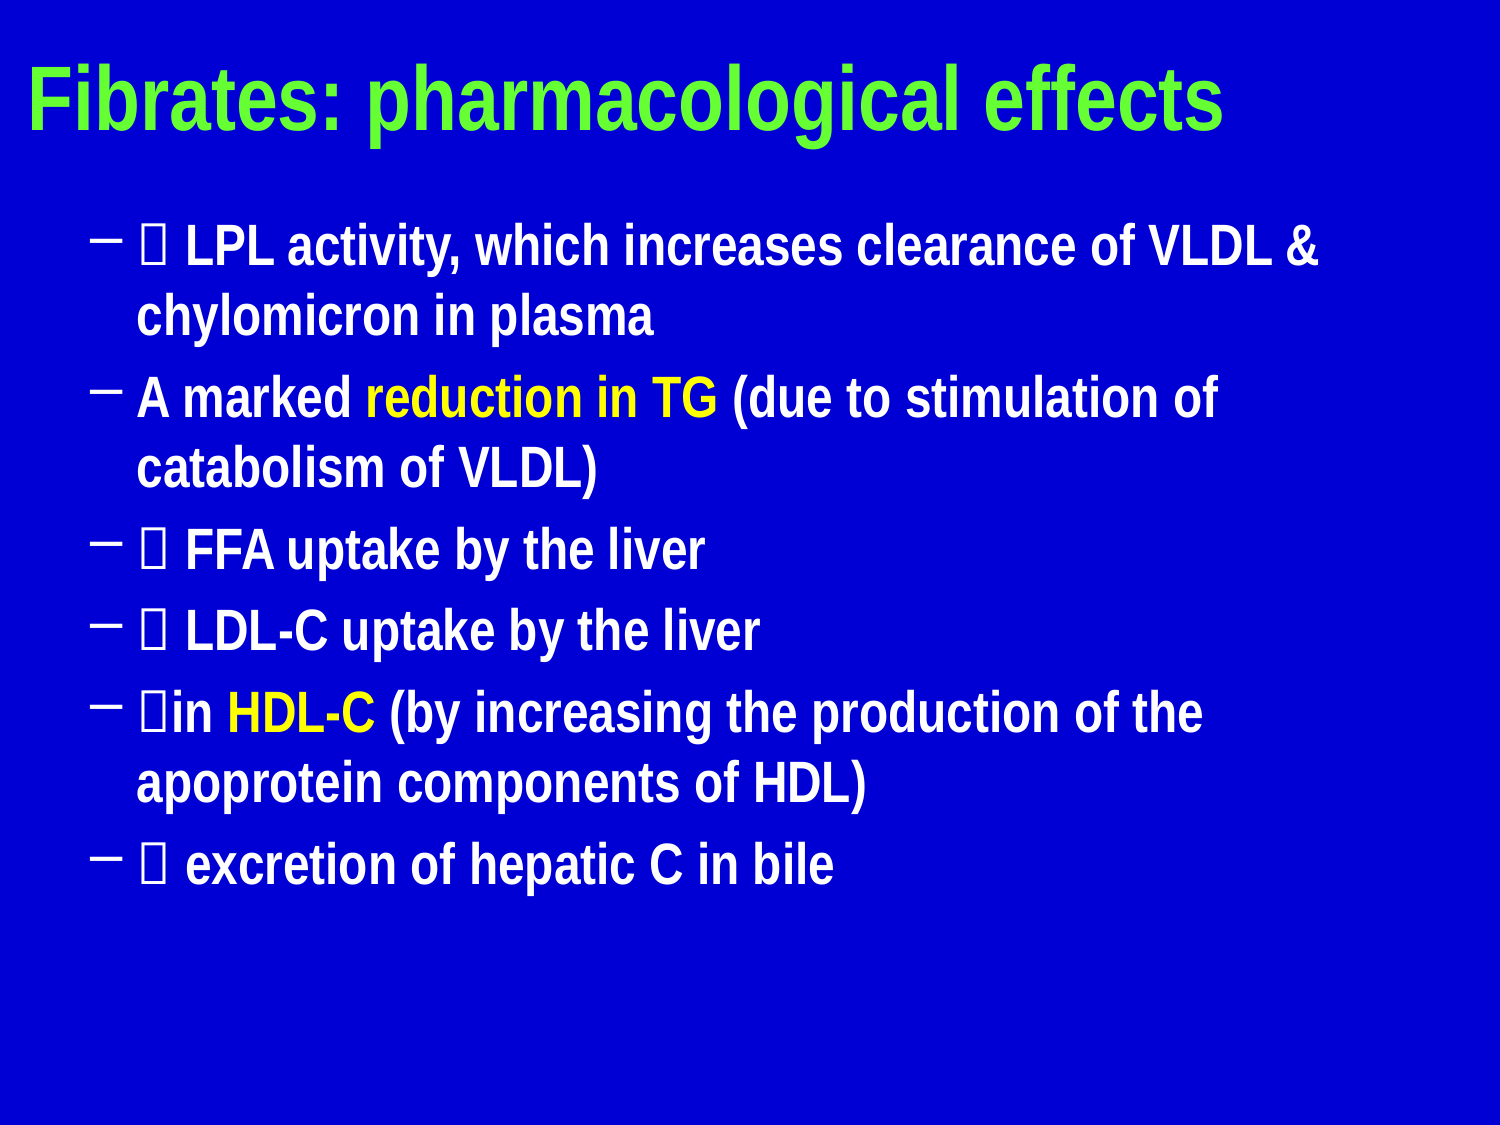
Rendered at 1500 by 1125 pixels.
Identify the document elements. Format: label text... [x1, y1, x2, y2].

list  LPL activity, which increases clearance of VLDL & chylomicron in plasma A marked reduction in TG (due to stimulation of catabolism of VLDL)  FFA uptake by the liver  LDL-C uptake by the liver in HDL-C (by increasing the production of the apoprotein components of HDL)  excretion of hepatic C in bile [0, 199, 1463, 976]
title Fibrates: pharmacological effects [12, 0, 1288, 188]
